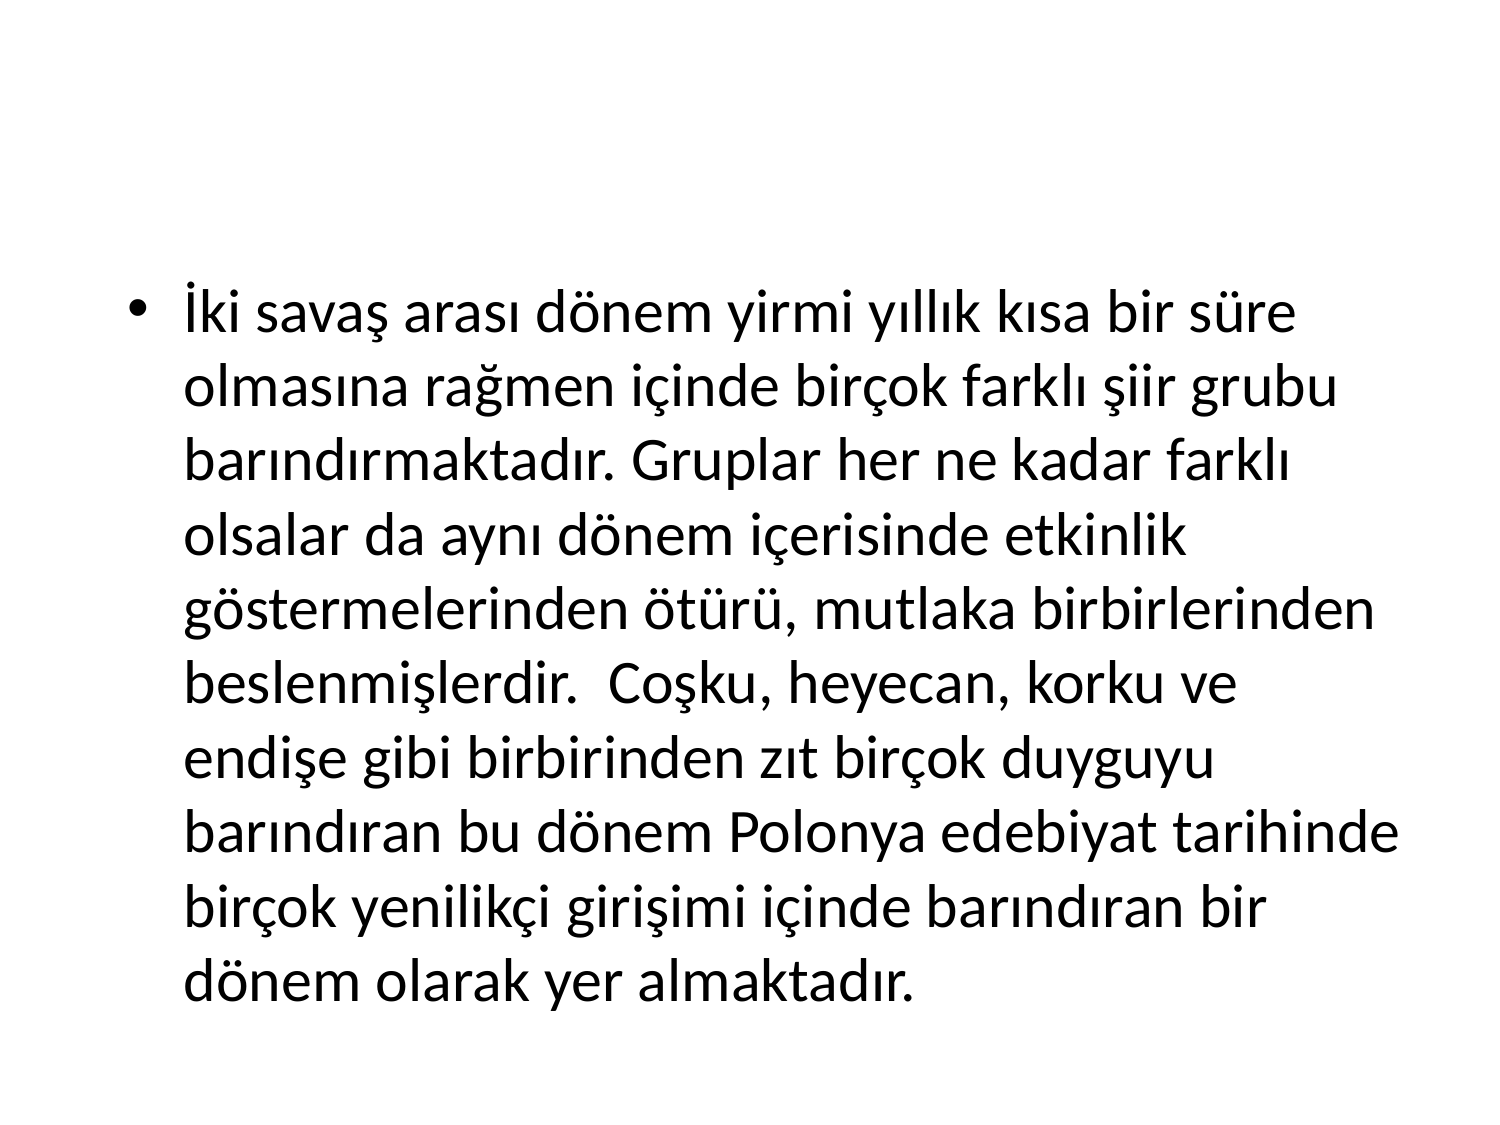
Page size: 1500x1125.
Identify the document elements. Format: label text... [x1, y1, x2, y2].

list İki savaş arası dönem yirmi yıllık kısa bir süre olmasına rağmen içinde birçok farklı şiir grubu barındırmaktadır. Gruplar her ne kadar farklı olsalar da aynı dönem içerisinde etkinlik göstermelerinden ötürü, mutlaka birbirlerinden beslenmişlerdir. Coşku, heyecan, korku ve endişe gibi birbirinden zıt birçok duyguyu barındıran bu dönem Polonya edebiyat tarihinde birçok yenilikçi girişimi içinde barındıran bir dönem olarak yer almaktadır. [112, 262, 1425, 1035]
